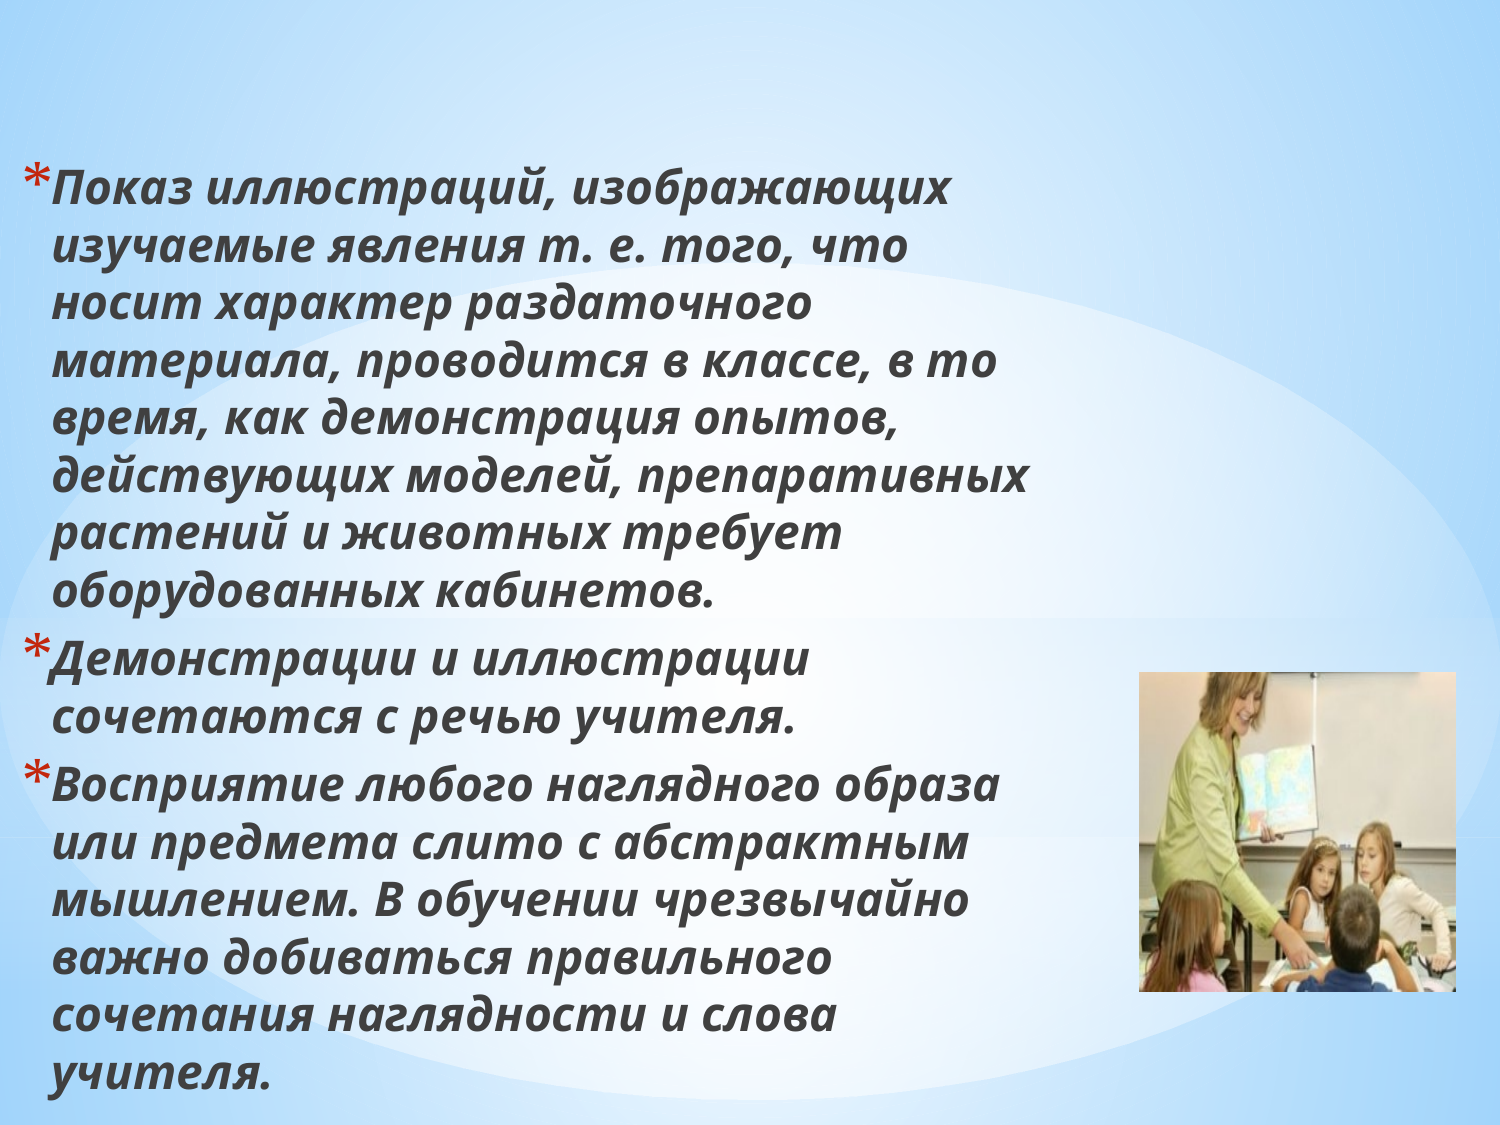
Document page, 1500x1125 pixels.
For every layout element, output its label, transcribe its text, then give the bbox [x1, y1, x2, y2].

list Показ иллюстраций, изображающих изучаемые явления т. е. того, что носит характер раздаточного материала, проводится в классе, в то время, как демонстрация опытов, действующих моделей, препаративных растений и животных требует оборудованных кабинетов. Демонстрации и иллюстрации сочетаются с речью учителя. Восприятие любого наглядного образа или предмета слито с абстрактным мышлением. В обучении чрезвычайно важно добиваться правильного сочетания наглядности и слова учителя. [0, 149, 1069, 1125]
picture [1139, 672, 1457, 993]
